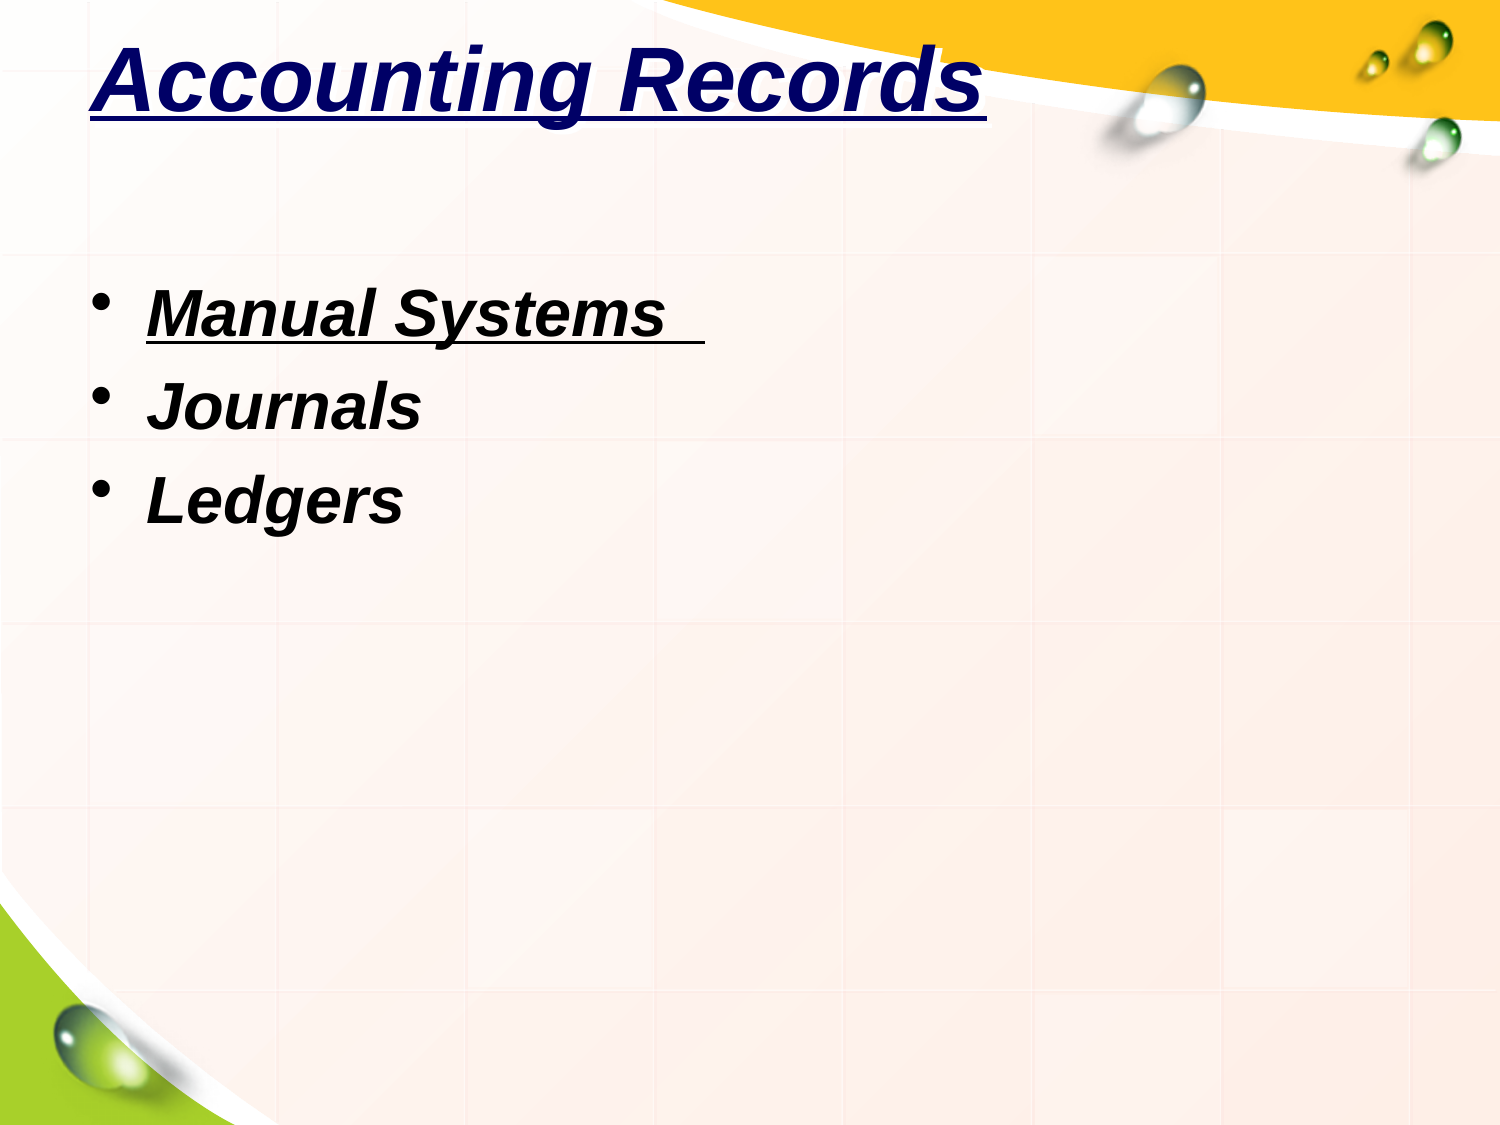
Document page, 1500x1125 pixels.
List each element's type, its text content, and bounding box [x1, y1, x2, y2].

list Manual Systems Journals Ledgers [75, 262, 1425, 1005]
picture [1055, 0, 1500, 306]
title Accounting Records [75, 53, 1425, 206]
picture [0, 945, 230, 1125]
